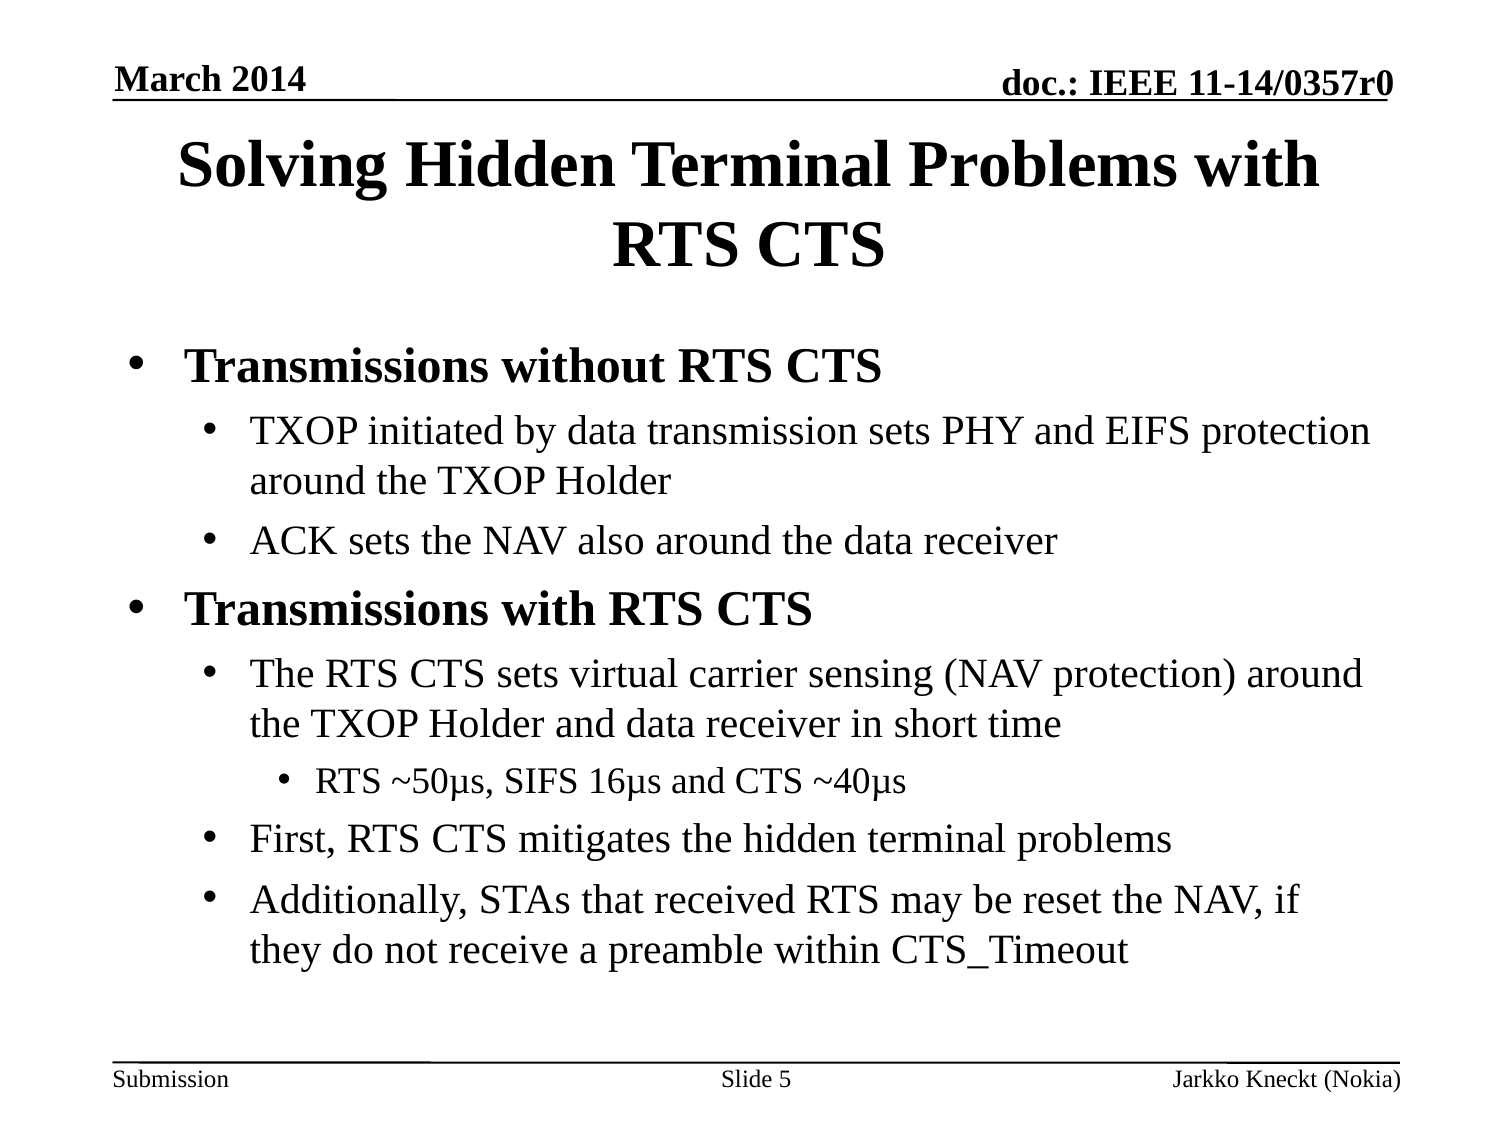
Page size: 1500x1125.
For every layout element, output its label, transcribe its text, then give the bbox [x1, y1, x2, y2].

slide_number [114, 54, 423, 100]
title Solving Hidden Terminal Problems with RTS CTS [112, 112, 1388, 288]
footer Jarkko Kneckt (Nokia) [878, 1061, 1402, 1093]
slide_number Slide 5 [712, 1061, 800, 1123]
list Transmissions without RTS CTS TXOP initiated by data transmission sets PHY and EIFS protection around the TXOP Holder ACK sets the NAV also around the data receiver Transmissions with RTS CTS The RTS CTS sets virtual carrier sensing (NAV protection) around the TXOP Holder and data receiver in short time RTS ~50µs, SIFS 16µs and CTS ~40µs First, RTS CTS mitigates the hidden terminal problems Additionally, STAs that received RTS may be reset the NAV, if they do not receive a preamble within CTS_Timeout [112, 324, 1388, 1000]
